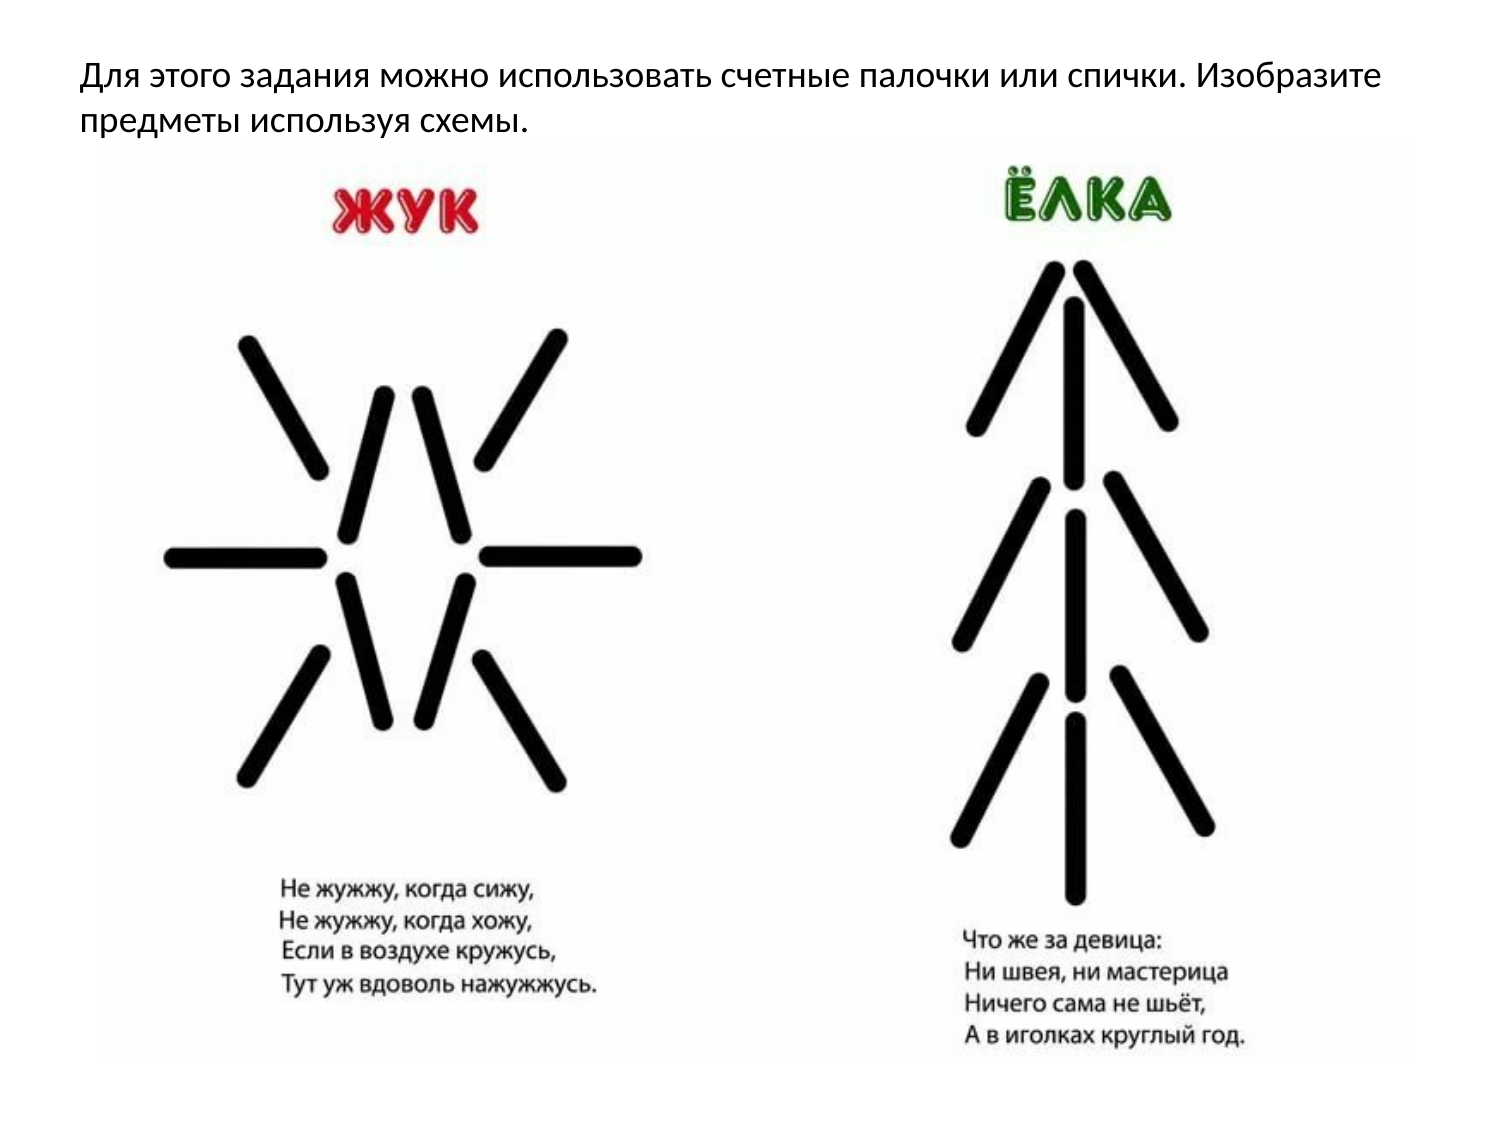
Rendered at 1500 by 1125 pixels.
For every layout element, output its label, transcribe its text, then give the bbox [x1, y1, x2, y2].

text_box Для этого задания можно использовать счетные палочки или спички. Изобразите предметы используя схемы. [64, 42, 1459, 148]
picture [102, 136, 1412, 1064]
